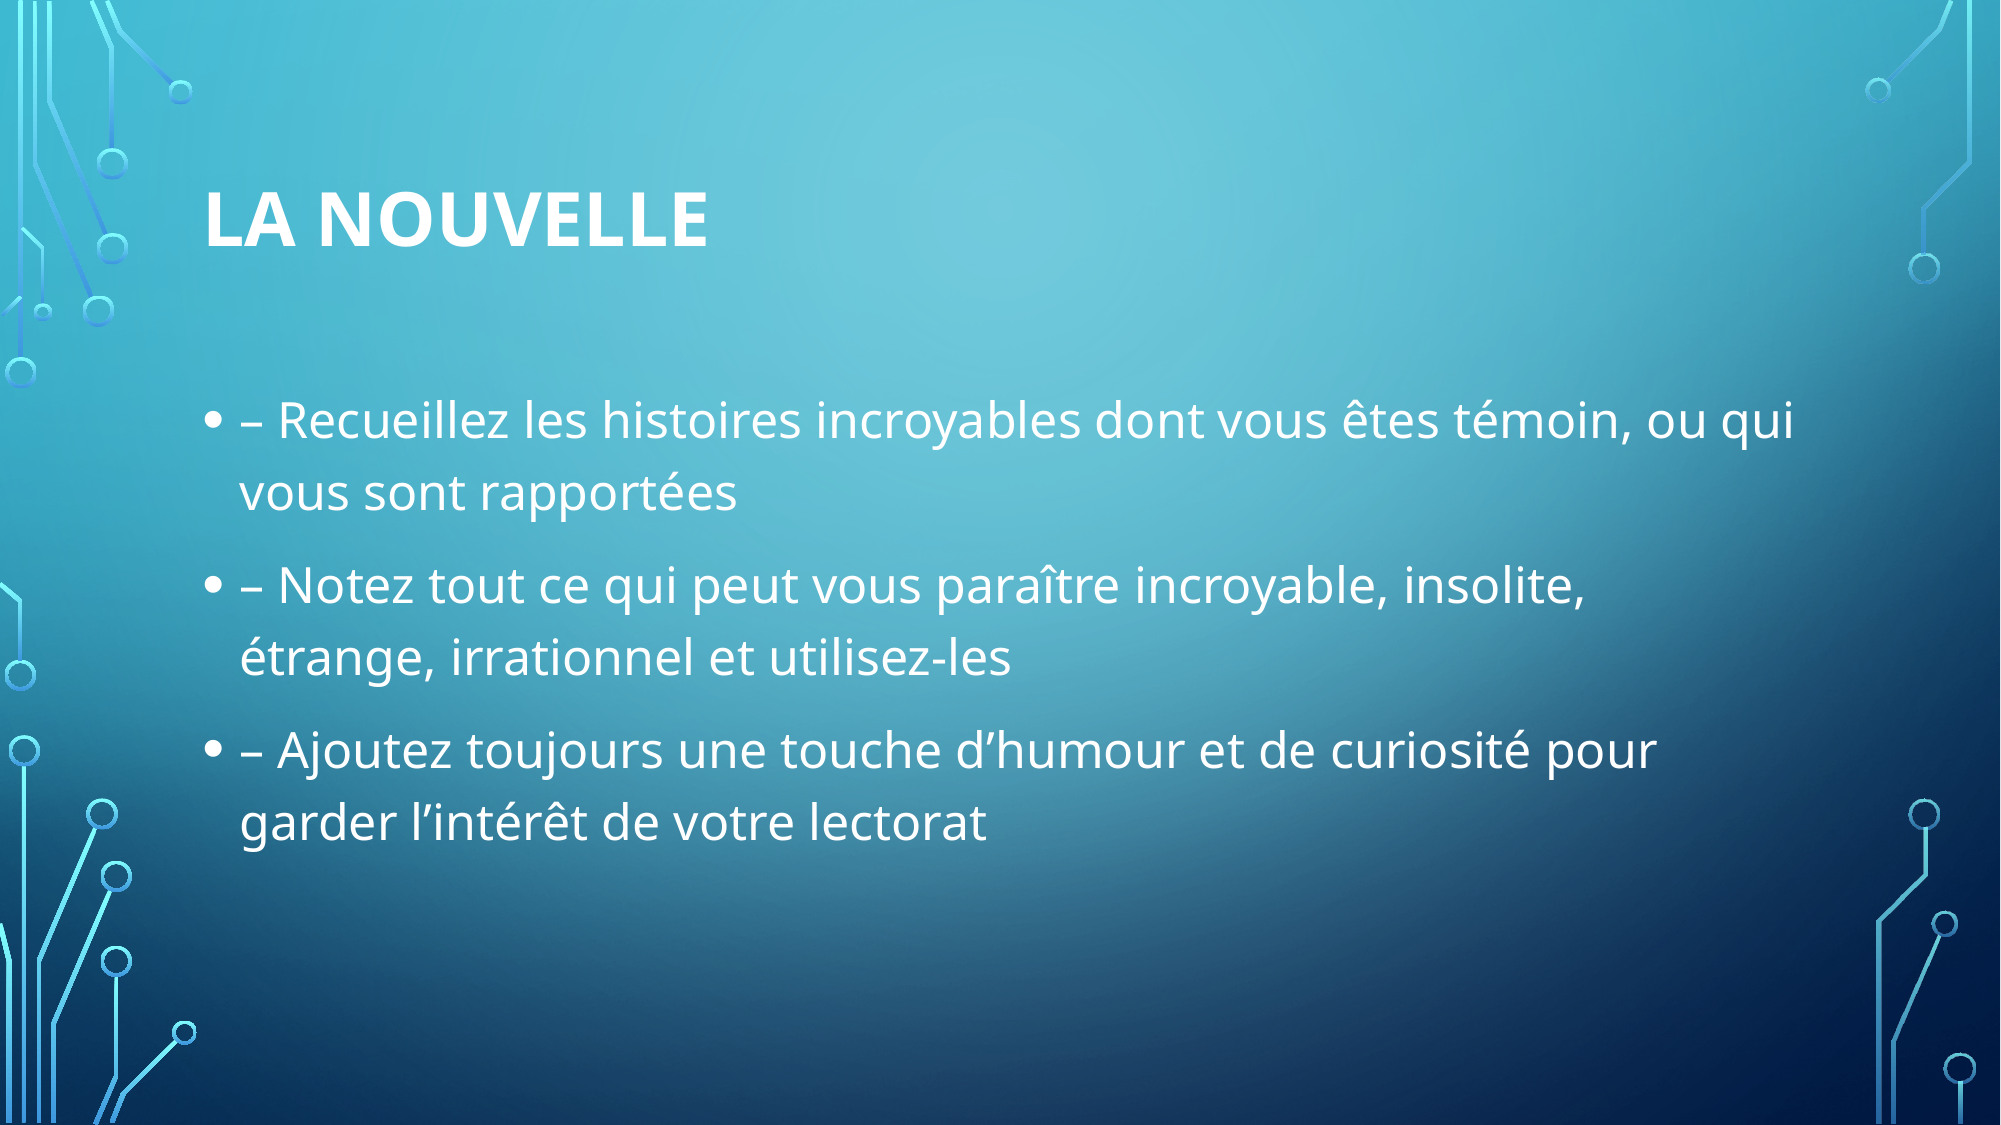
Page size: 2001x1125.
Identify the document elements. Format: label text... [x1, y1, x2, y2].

list – Recueillez les histoires incroyables dont vous êtes témoin, ou qui vous sont rapportées – Notez tout ce qui peut vous paraître incroyable, insolite, étrange, irrationnel et utilisez-les – Ajoutez toujours une touche d’humour et de curiosité pour garder l’intérêt de votre lectorat [187, 369, 1813, 950]
title LA NOUVELLE [187, 101, 1813, 344]
